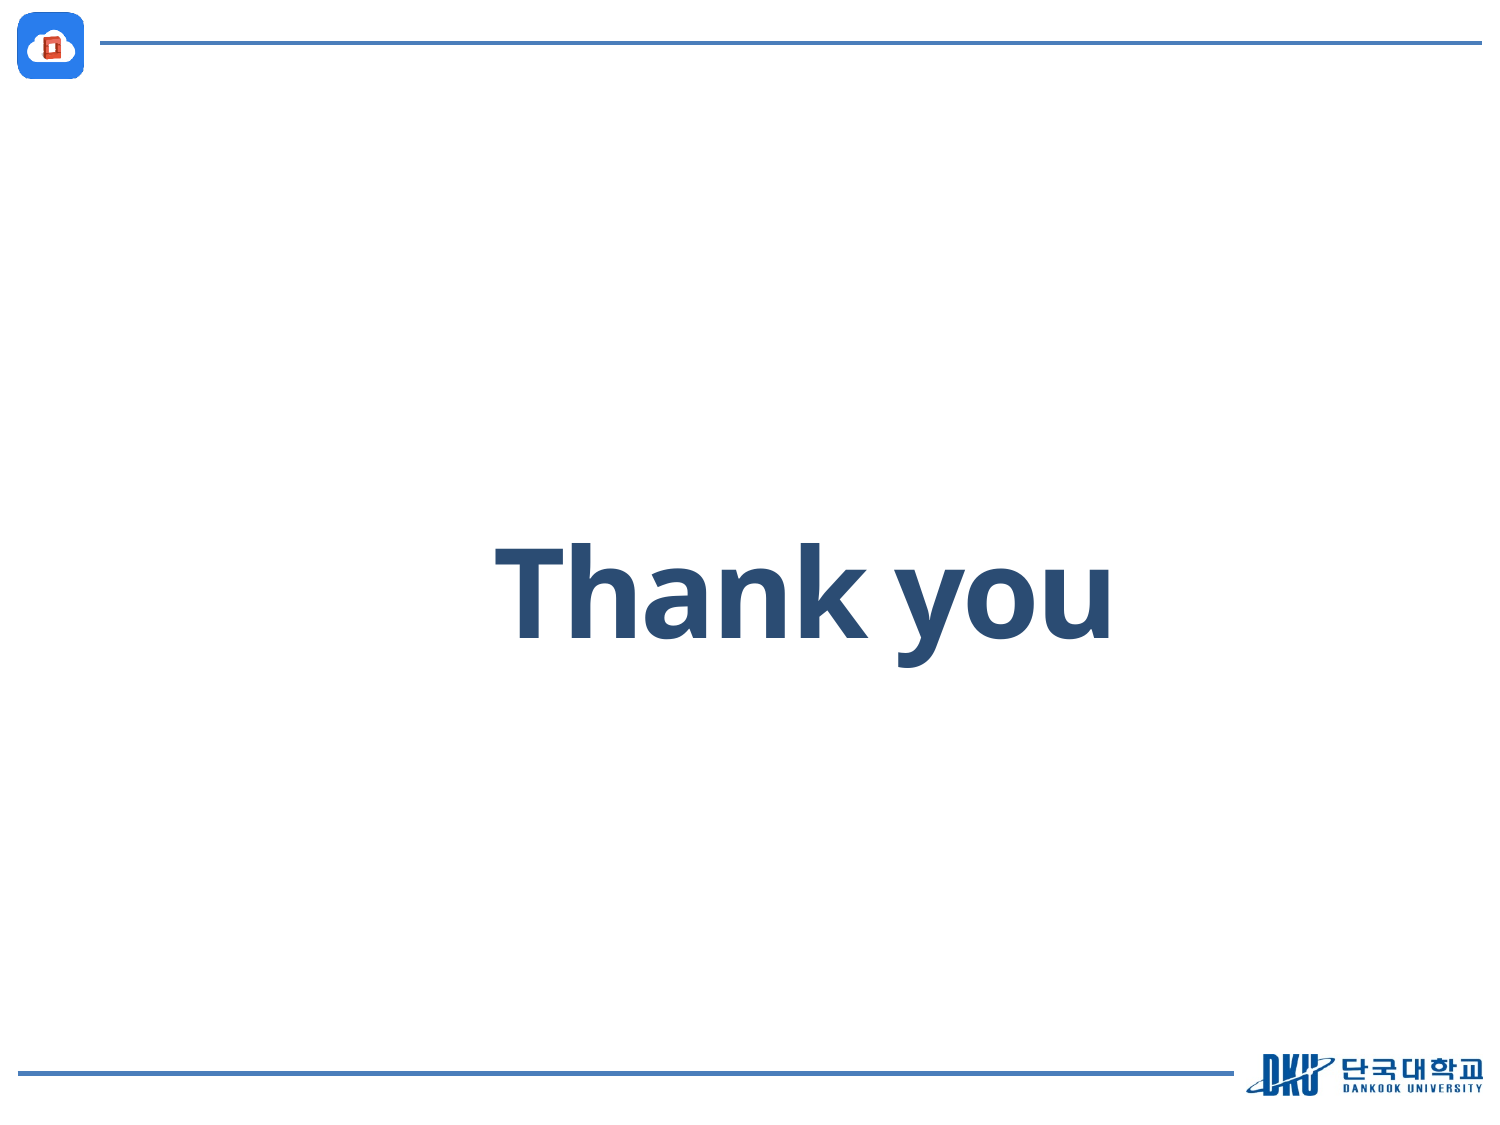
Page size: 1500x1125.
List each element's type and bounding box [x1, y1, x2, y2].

text_box [17, 11, 1483, 1096]
